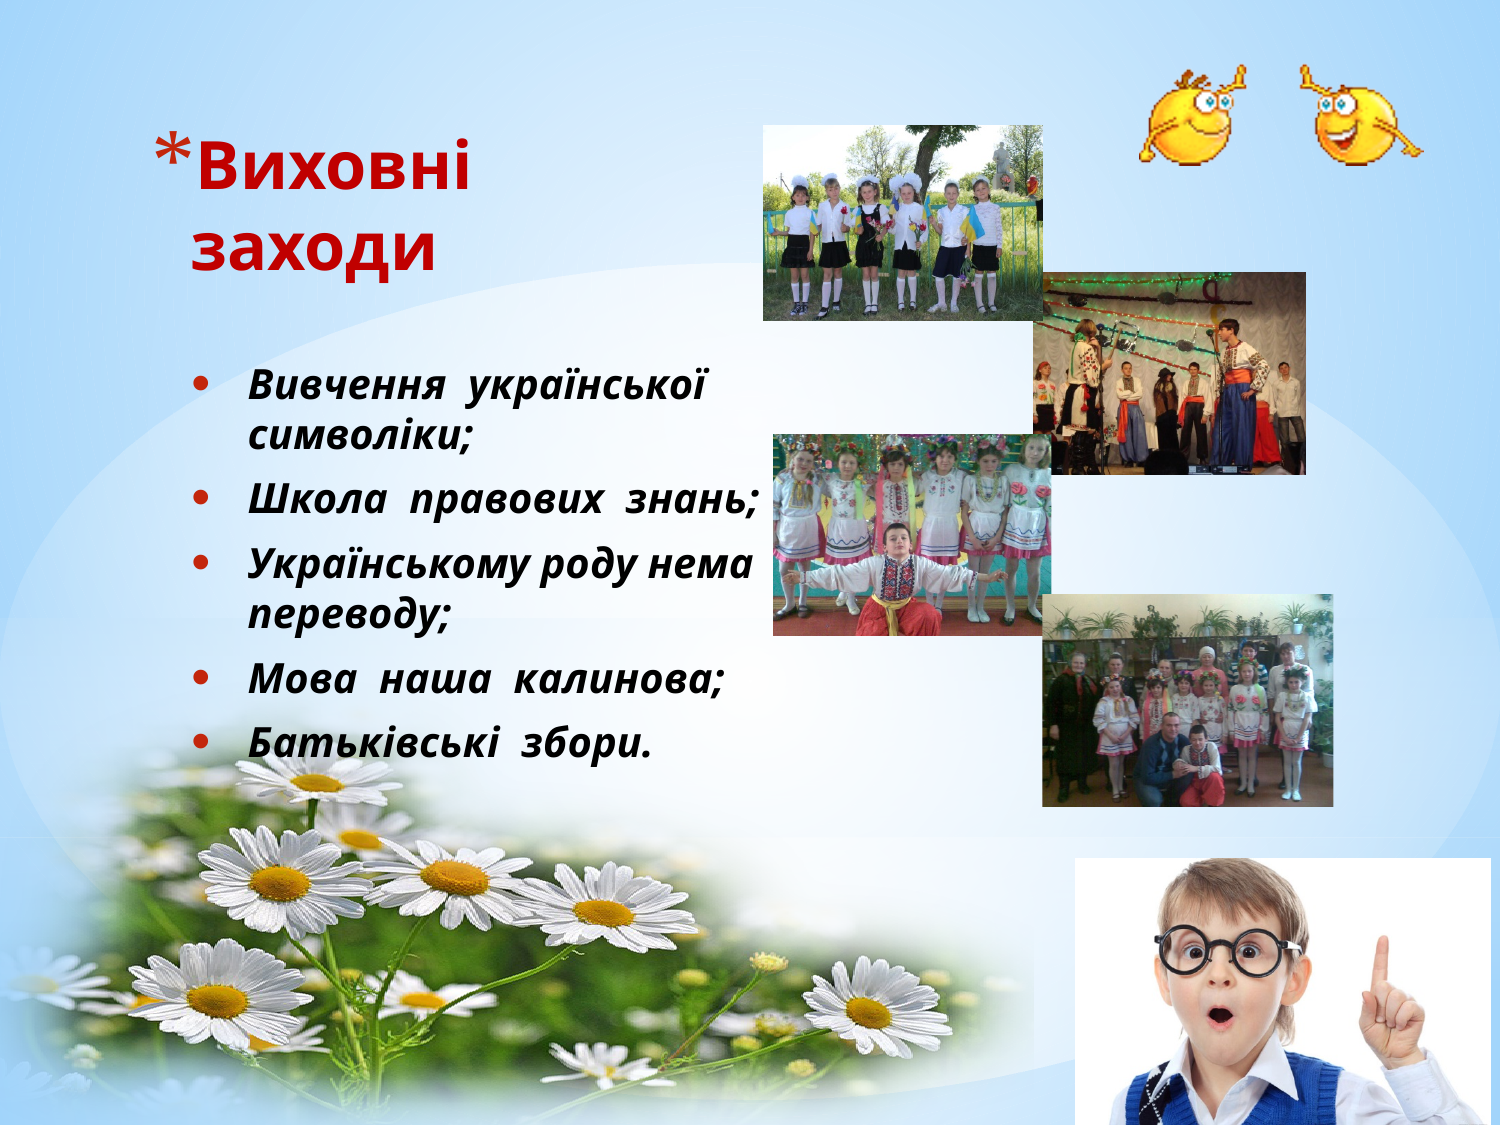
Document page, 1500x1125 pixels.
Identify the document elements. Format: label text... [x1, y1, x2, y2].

picture [1139, 42, 1424, 166]
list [1075, 858, 1491, 1125]
title Виховні заходи [137, 160, 735, 291]
picture [762, 125, 1334, 807]
picture [0, 680, 1034, 1125]
list Вивчення української символіки; Школа правових знань; Українському роду нема переводу; Мова наша калинова; Батьківські збори. [176, 349, 845, 678]
